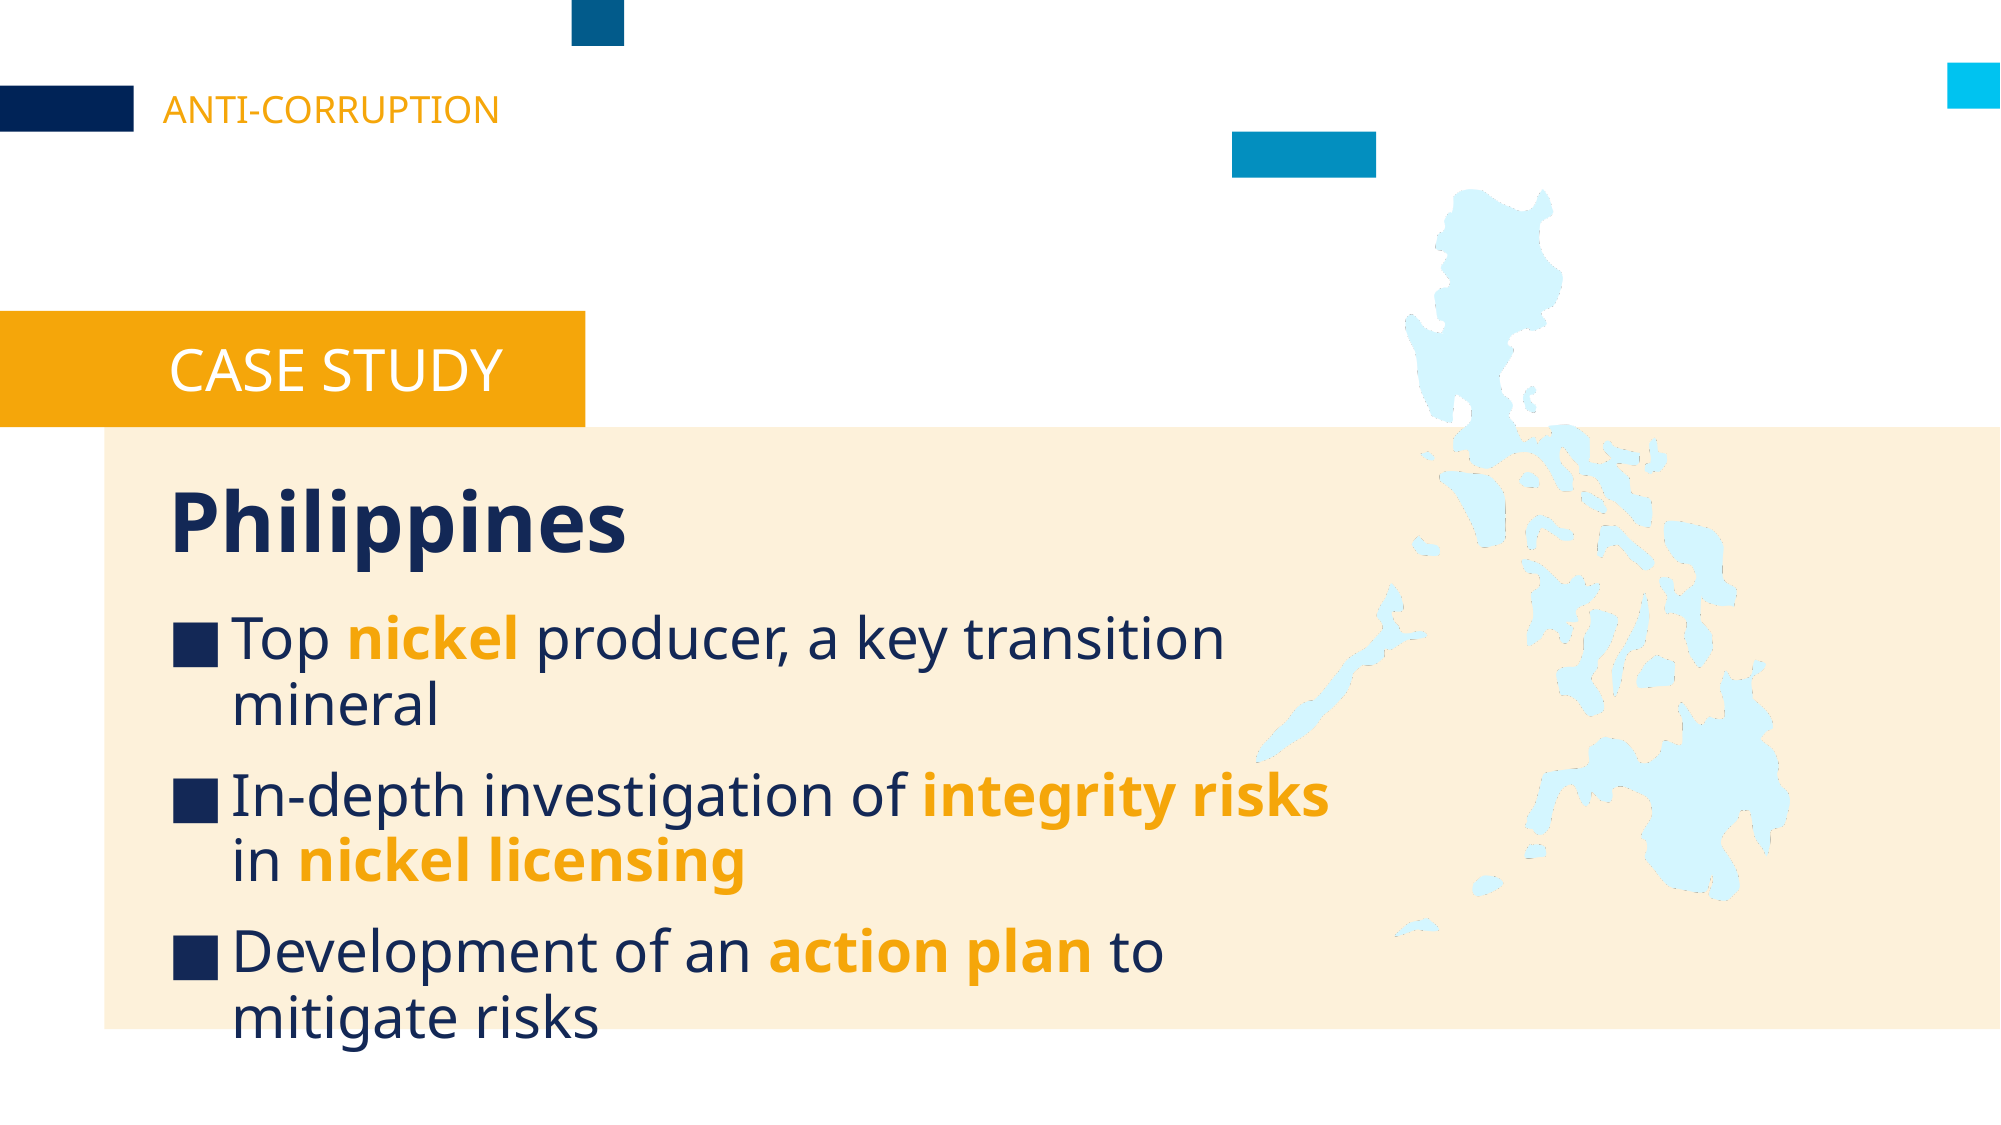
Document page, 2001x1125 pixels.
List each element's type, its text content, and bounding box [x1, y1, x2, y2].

list Top nickel producer, a key transition mineral In-depth investigation of integrity risks in nickel licensing Development of an action plan to mitigate risks [153, 599, 1123, 875]
text_box CASE STUDY [153, 326, 800, 411]
text_box [101, 424, 2000, 1032]
text_box ANTI-CORRUPTION [133, 78, 966, 138]
picture [1123, 163, 1922, 962]
text_box [0, 308, 588, 430]
title Philippines [153, 474, 1123, 591]
